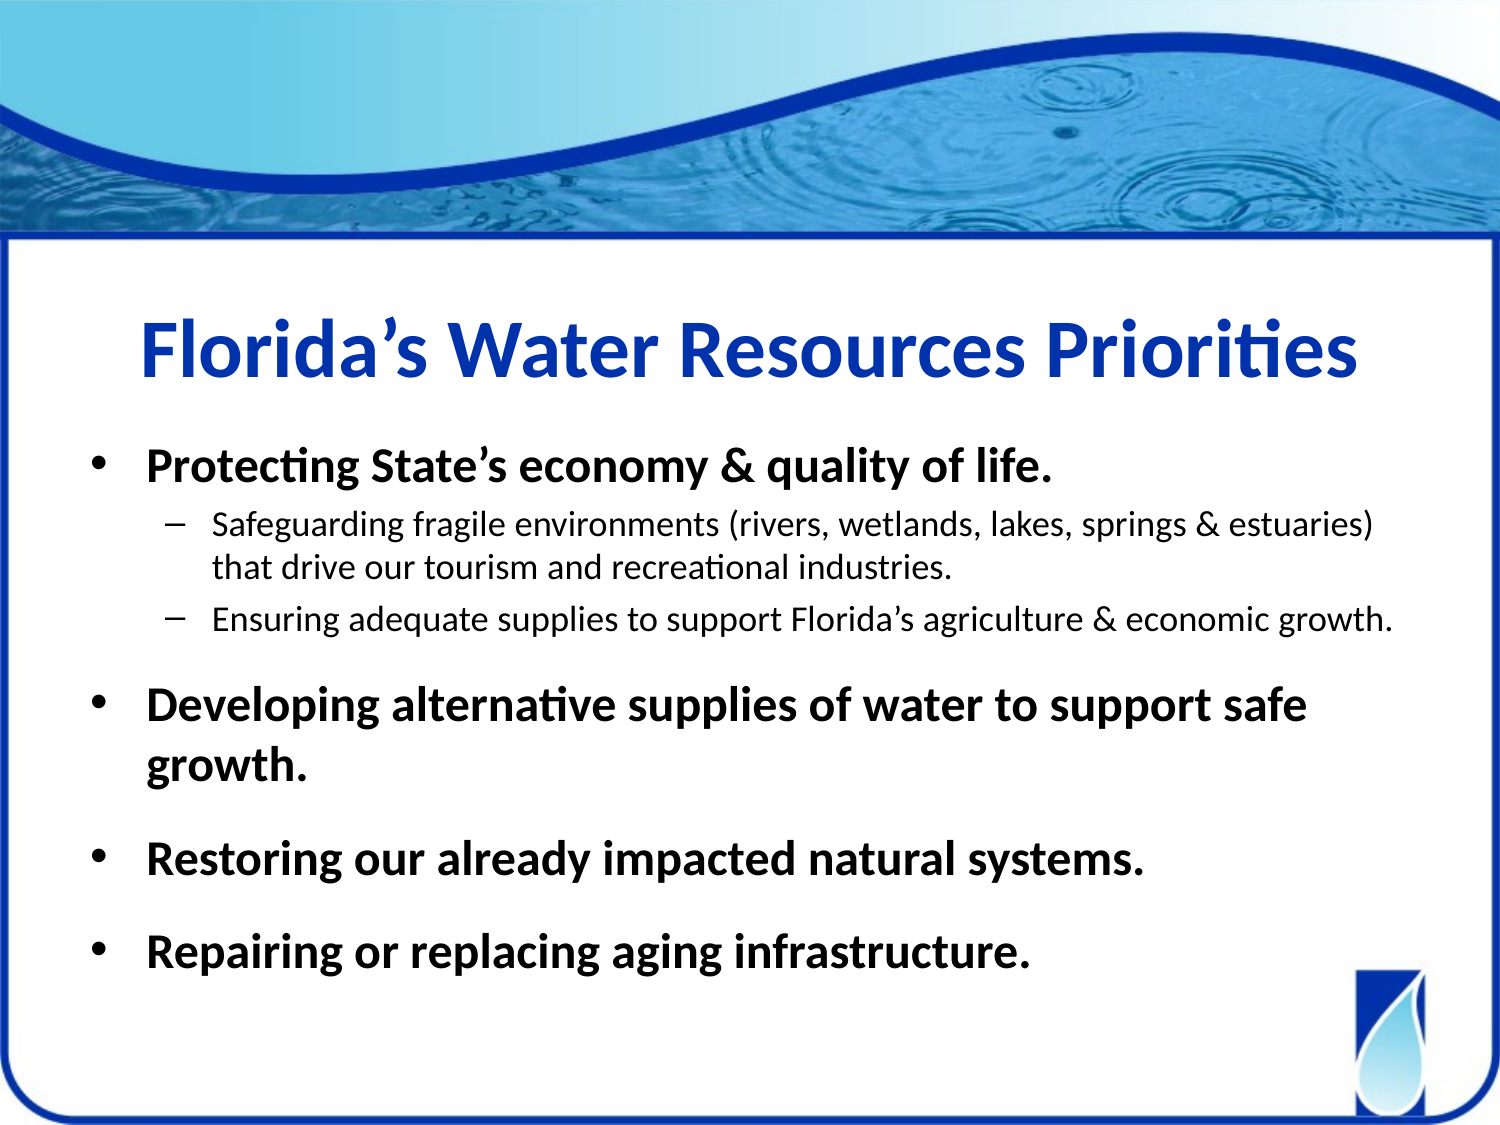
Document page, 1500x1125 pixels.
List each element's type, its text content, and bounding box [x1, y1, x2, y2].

list Protecting State’s economy & quality of life. Safeguarding fragile environments (rivers, wetlands, lakes, springs & estuaries) that drive our tourism and recreational industries. Ensuring adequate supplies to support Florida’s agriculture & economic growth. Developing alternative supplies of water to support safe growth. Restoring our already impacted natural systems. Repairing or replacing aging infrastructure. [75, 425, 1425, 1080]
picture [0, 0, 1500, 1125]
title Florida’s Water Resources Priorities [75, 249, 1425, 425]
